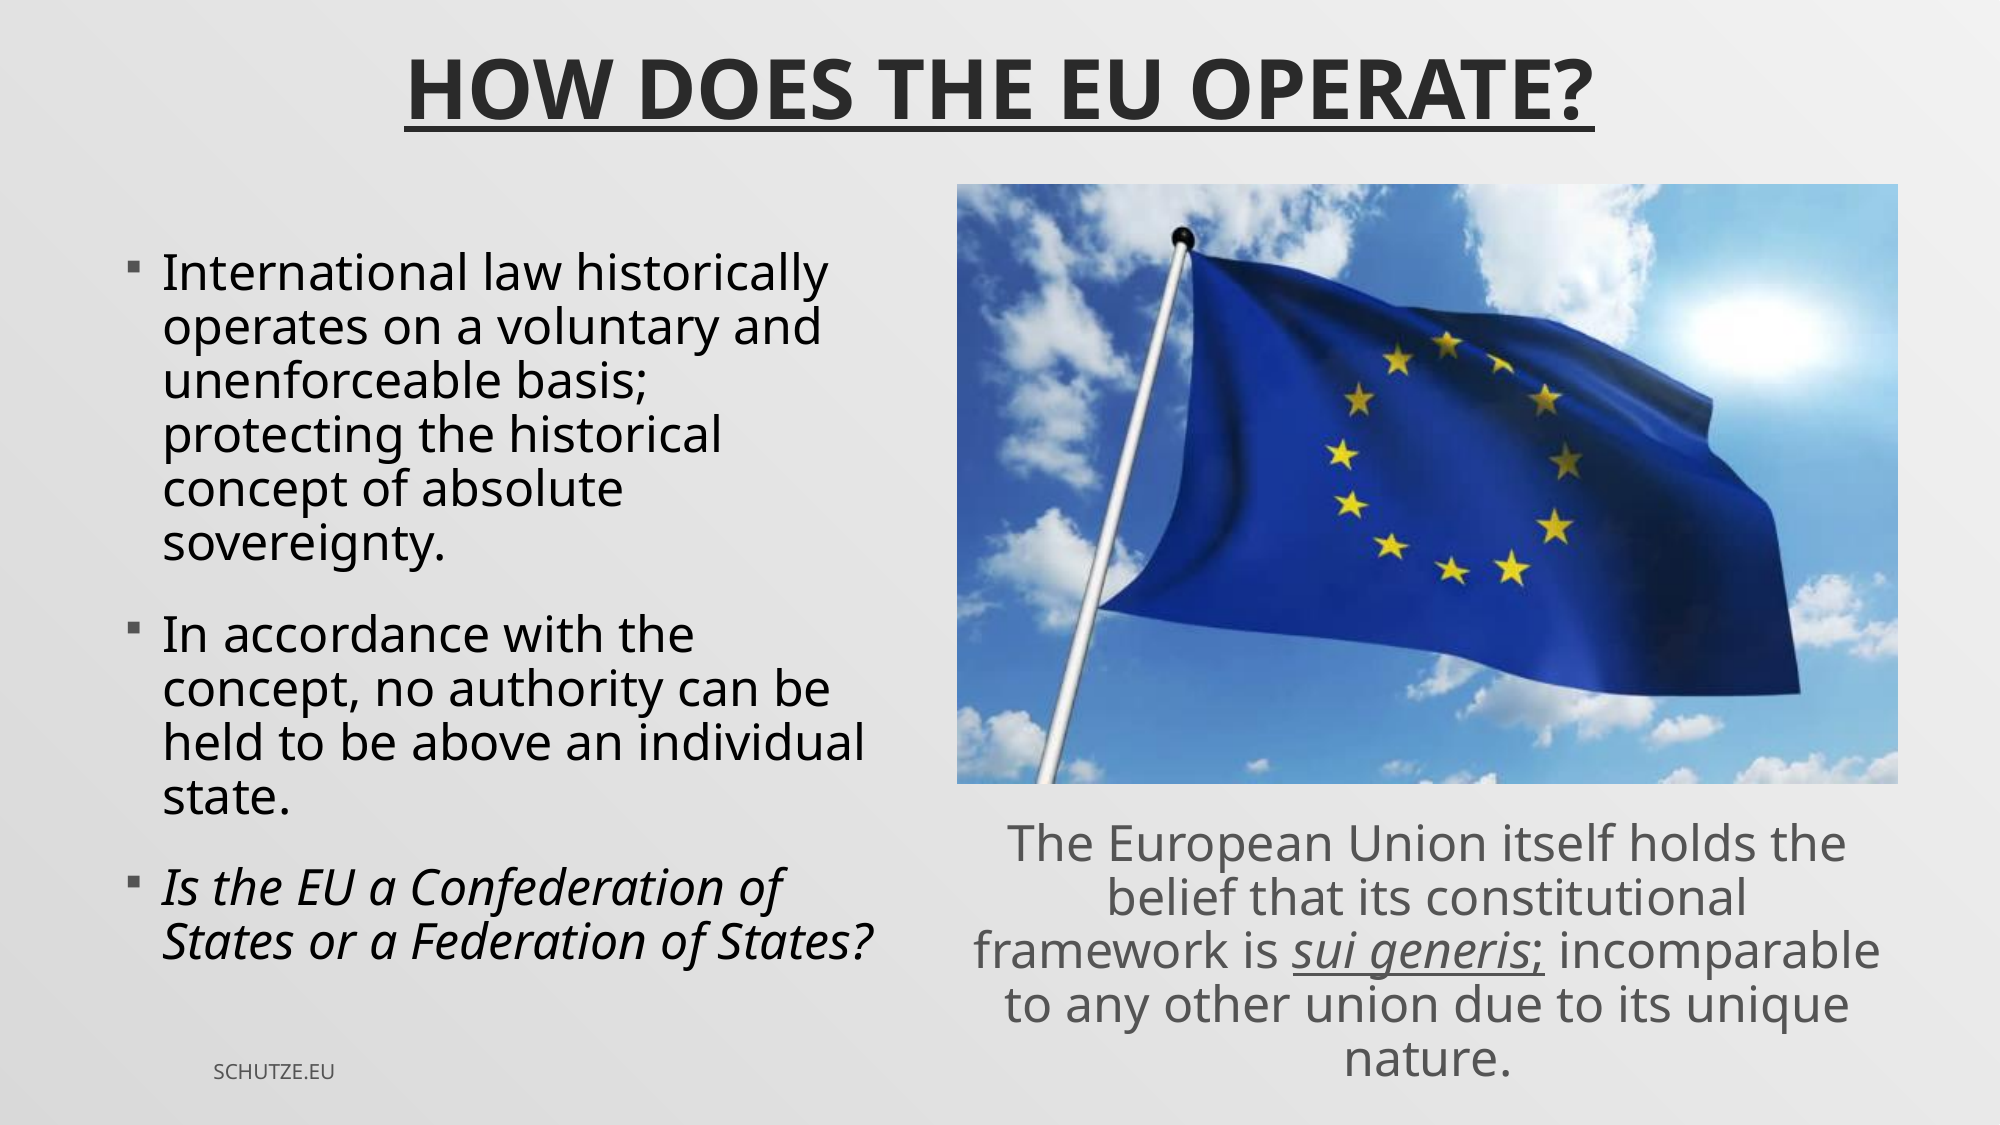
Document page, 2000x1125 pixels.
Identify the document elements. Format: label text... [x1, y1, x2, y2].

text_box The European Union itself holds the belief that its constitutional framework is sui generis; incomparable to any other union due to its unique nature. [957, 810, 1898, 1096]
picture [957, 184, 1898, 784]
title How does the eu operate? [0, 26, 2000, 146]
list International law historically operates on a voluntary and unenforceable basis; protecting the historical concept of absolute sovereignty. In accordance with the concept, no authority can be held to be above an individual state. Is the EU a Confederation of States or a Federation of States? [101, 240, 902, 991]
footer SCHUTZE.EU [198, 1057, 1288, 1088]
